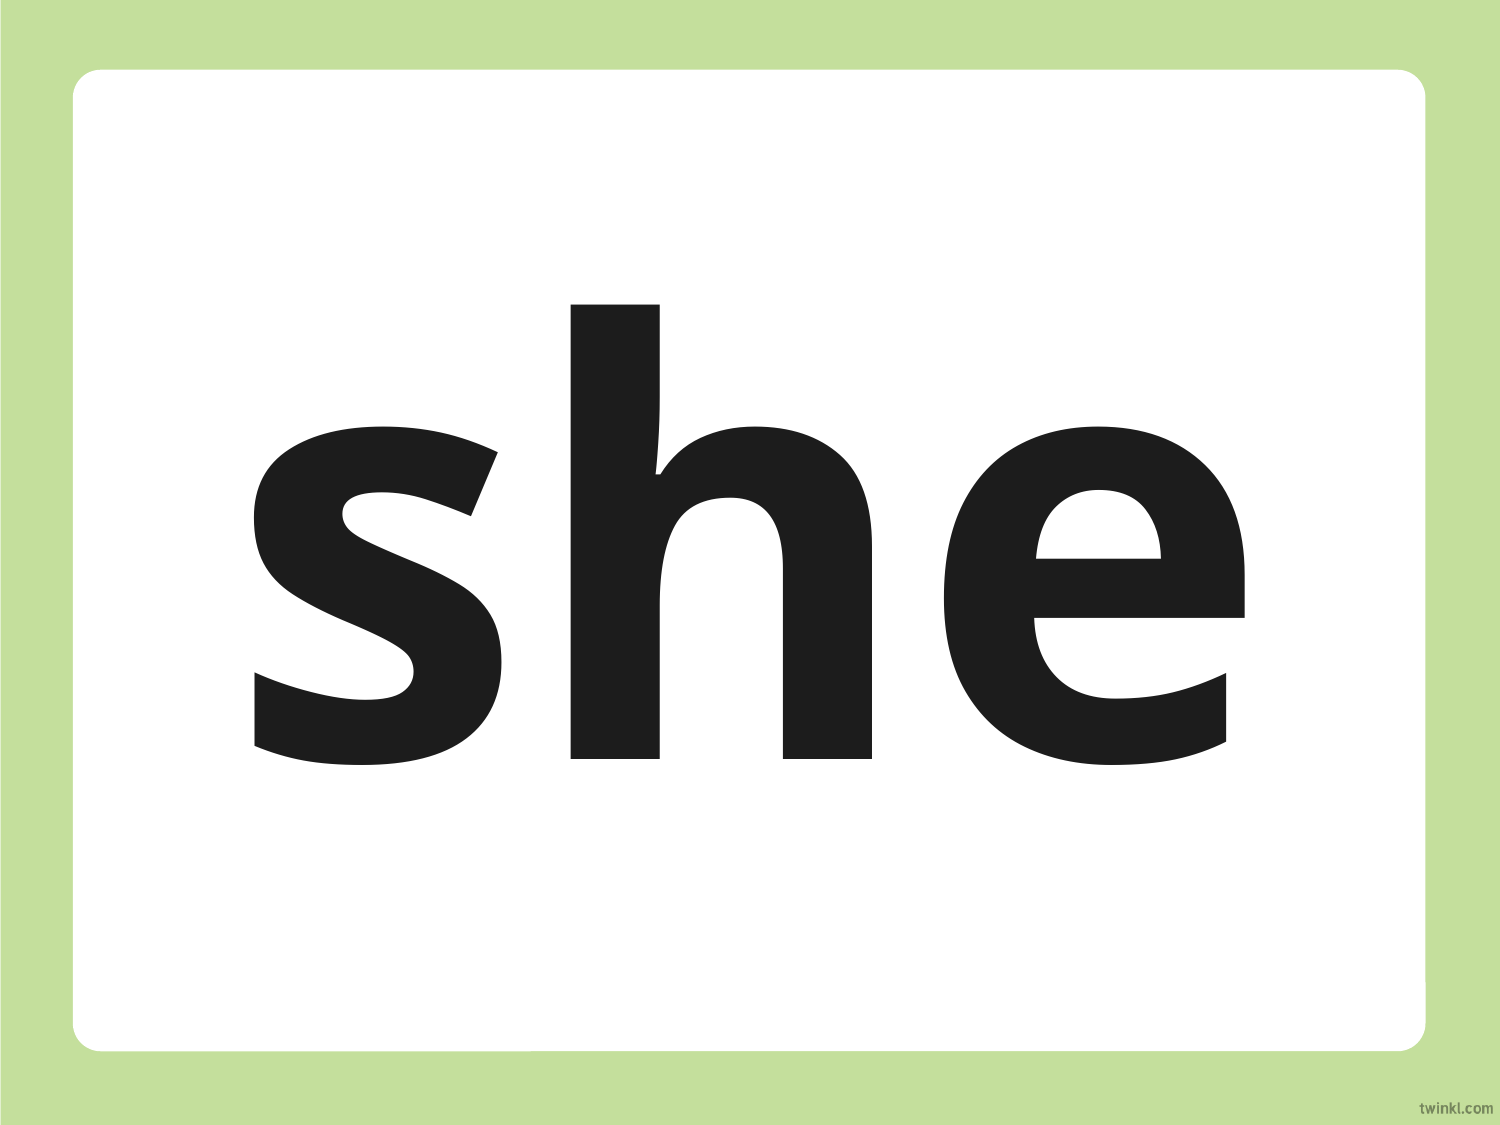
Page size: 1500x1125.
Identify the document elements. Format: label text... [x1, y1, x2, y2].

title she [73, 76, 1426, 1055]
picture [0, 0, 1500, 1125]
